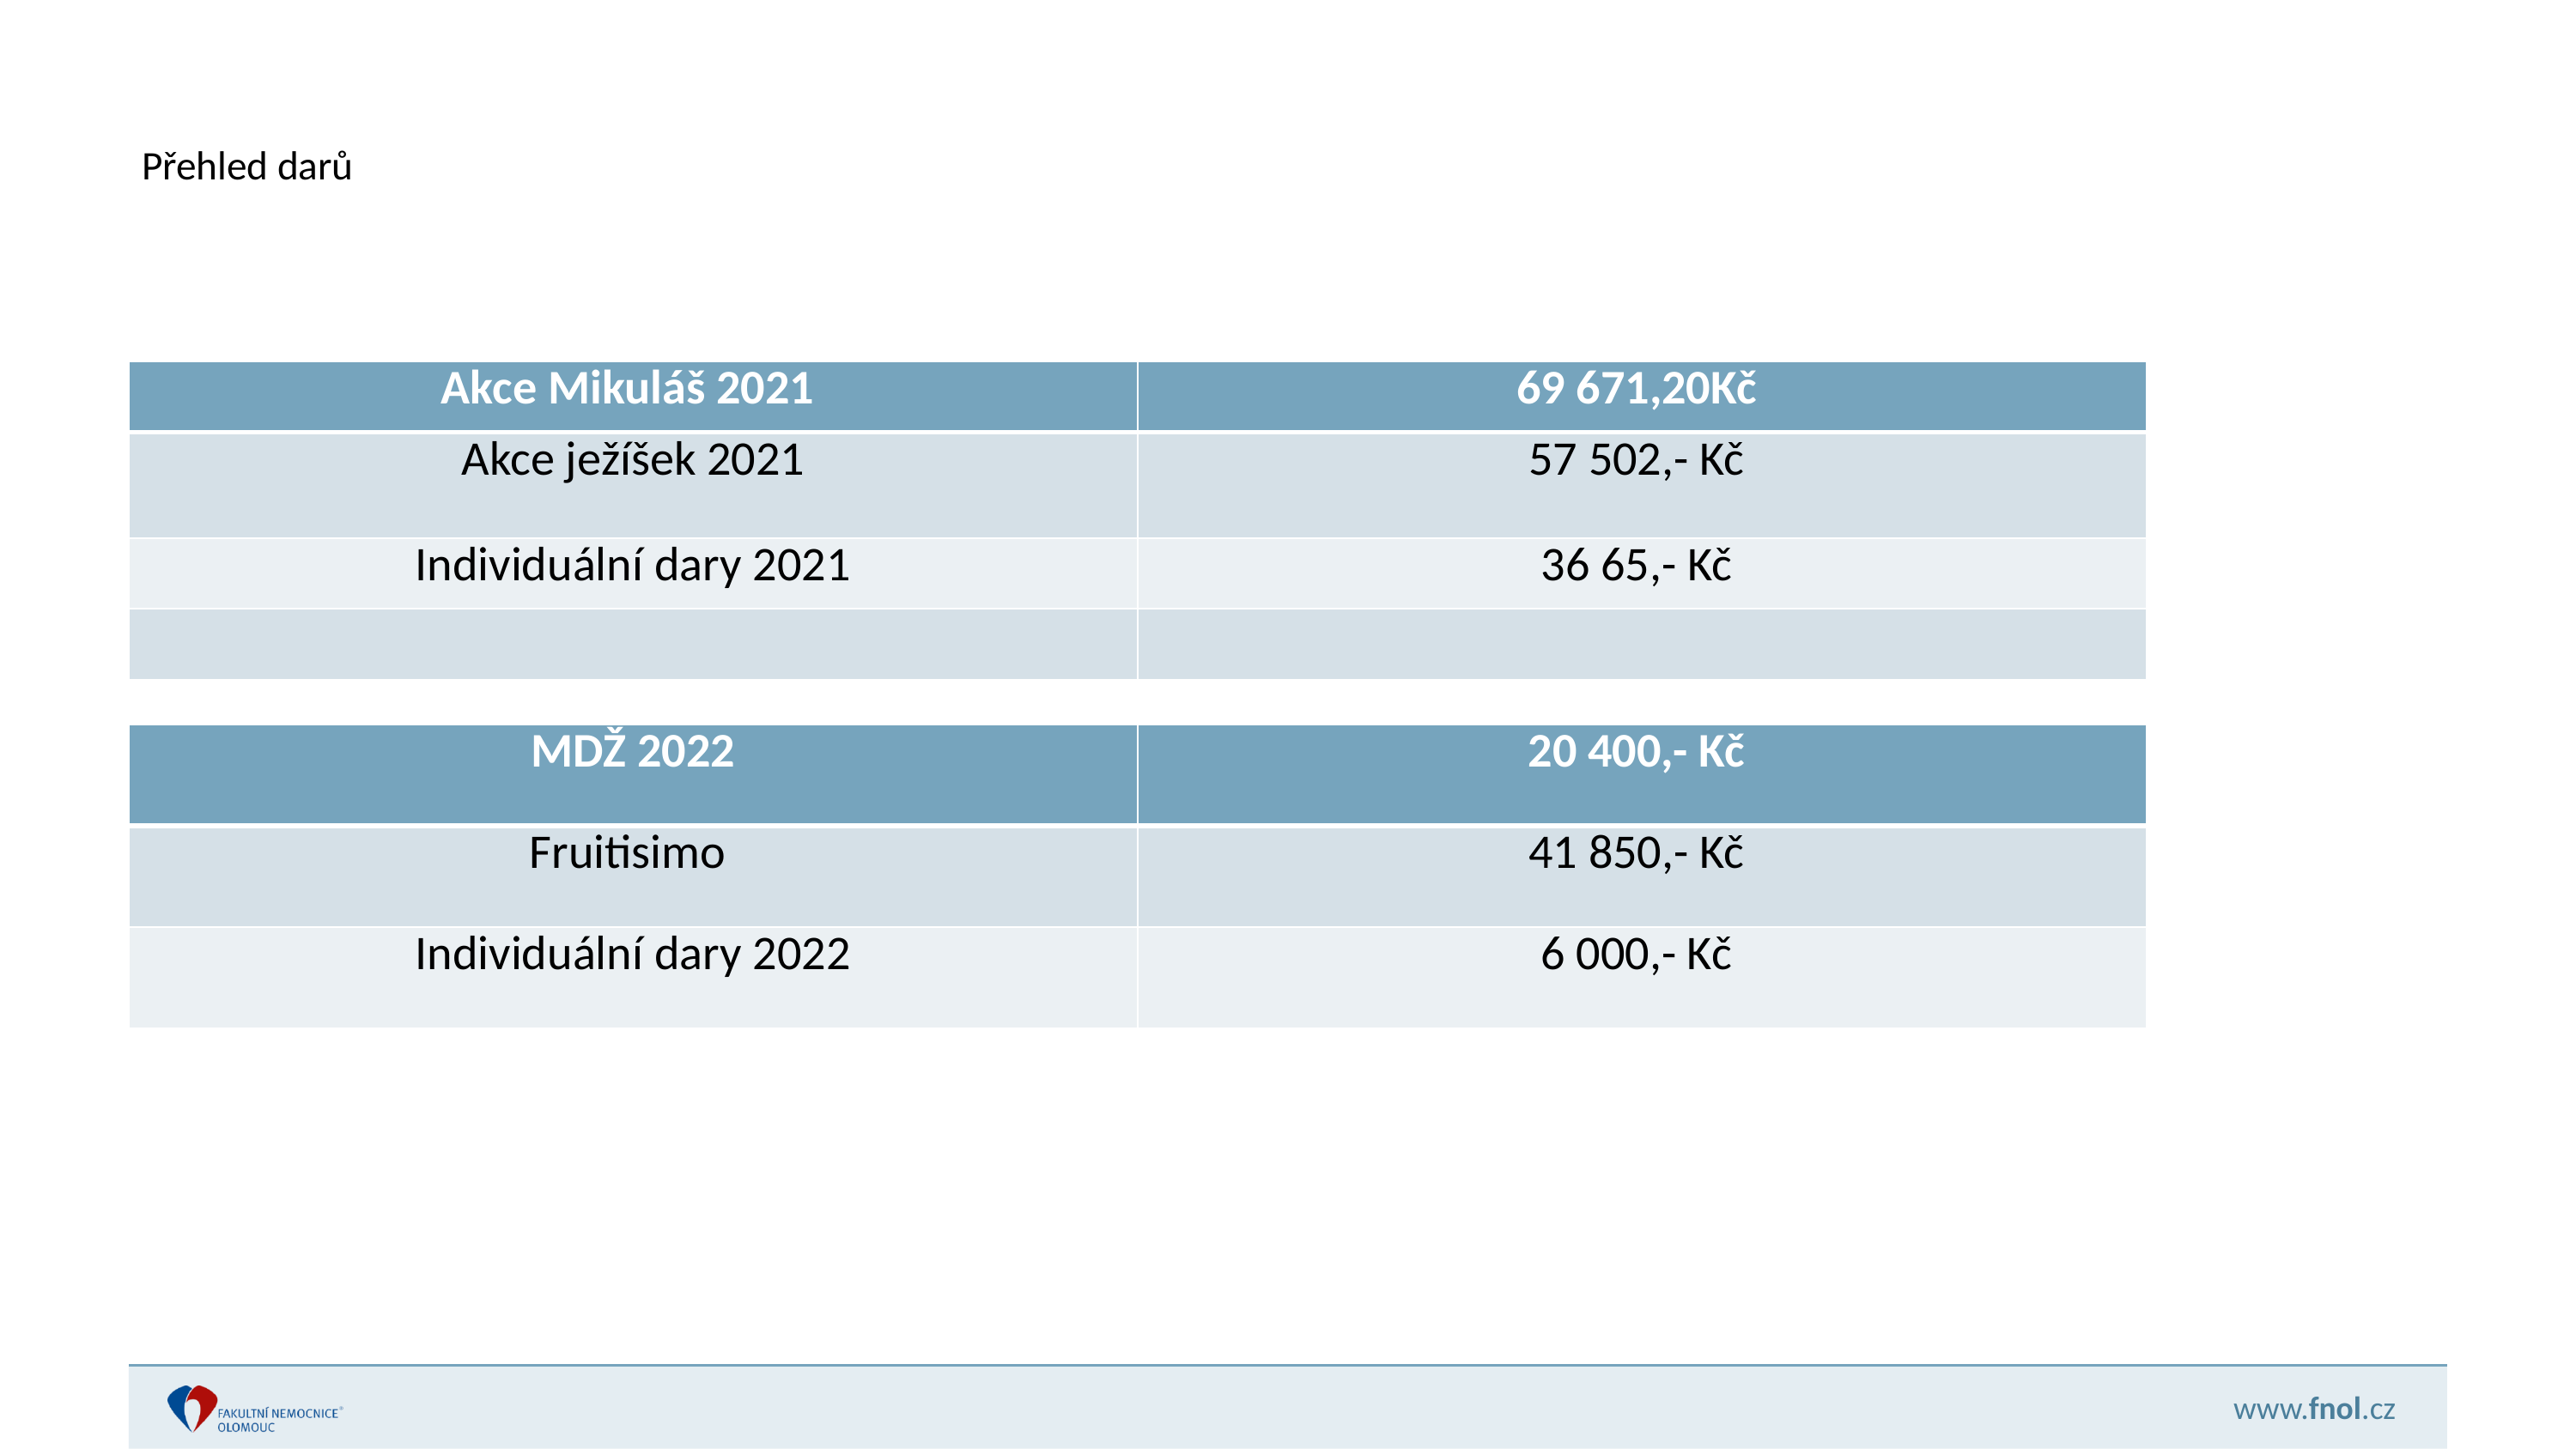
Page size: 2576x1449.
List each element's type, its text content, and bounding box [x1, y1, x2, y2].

table_cell Fruitisimo [130, 828, 1137, 926]
table_cell [1139, 609, 2146, 679]
table_header MDŽ 2022 [130, 725, 1137, 823]
table_cell Individuální dary 2022 [130, 928, 1137, 1028]
title Přehled darů [129, 106, 1932, 235]
table_cell 41 850,- Kč [1139, 828, 2146, 926]
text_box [128, 1365, 2447, 1449]
table_cell 36 65,- Kč [1139, 539, 2146, 608]
table_header 20 400,- Kč [1139, 725, 2146, 823]
table_cell Individuální dary 2021 [130, 539, 1137, 608]
table_cell [130, 609, 1137, 679]
table_header 69 671,20Kč [1139, 362, 2146, 430]
table_cell 57 502,- Kč [1139, 434, 2146, 537]
table_cell 6 000,- Kč [1139, 928, 2146, 1028]
table_cell Akce ježíšek 2021 [130, 434, 1137, 537]
table_header Akce Mikuláš 2021 [130, 362, 1137, 430]
